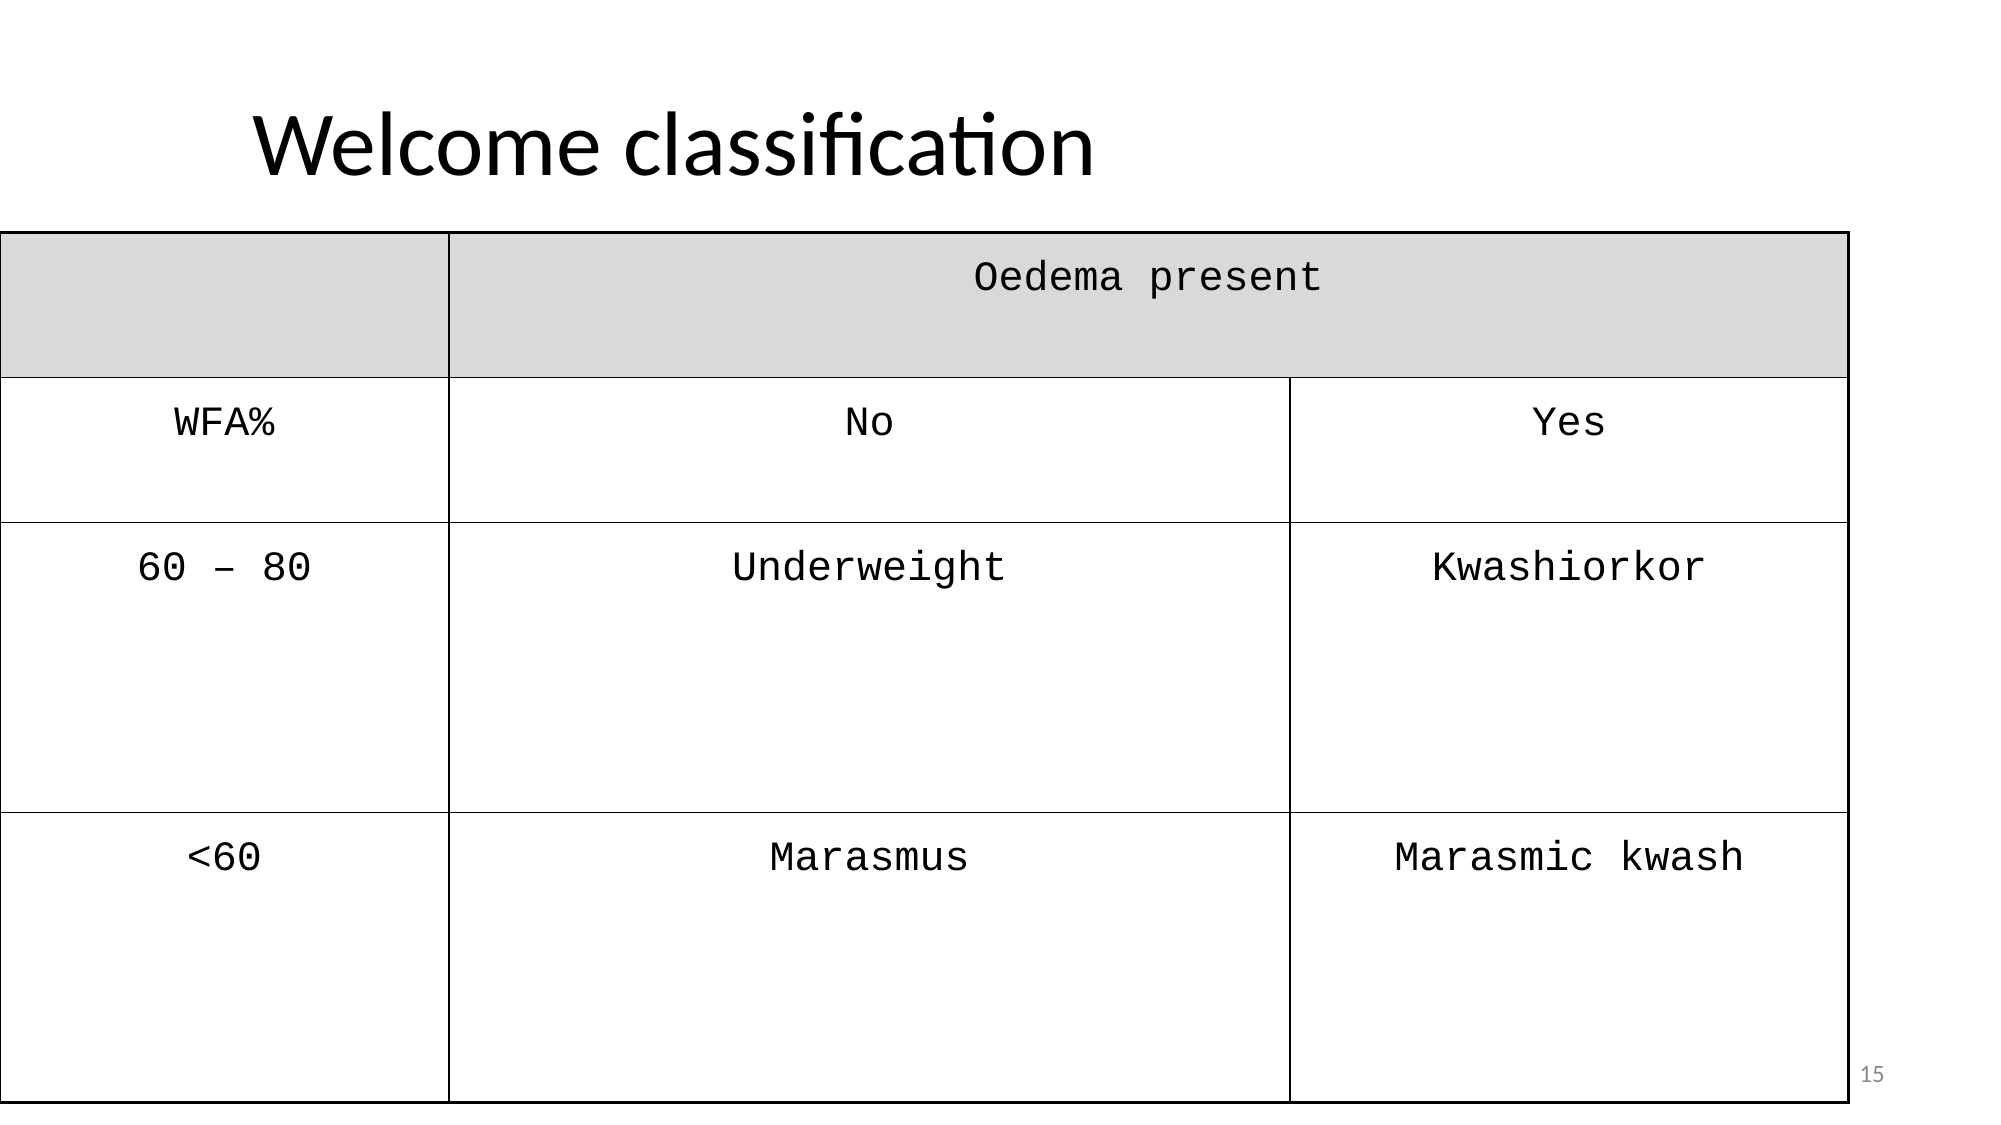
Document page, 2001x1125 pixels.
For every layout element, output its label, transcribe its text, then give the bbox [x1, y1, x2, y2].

table_cell WFA% [1, 378, 448, 522]
table_cell Underweight [450, 523, 1289, 812]
table_cell No [450, 378, 1289, 522]
table_cell Marasmic kwash [1291, 813, 1847, 1101]
table_header Oedema present [450, 234, 1847, 377]
slide_number 15 [1850, 1042, 1900, 1103]
table_header [1, 234, 448, 377]
table_cell Kwashiorkor [1291, 523, 1847, 812]
title Welcome classification [0, 45, 1350, 231]
table_cell 60 – 80 [1, 523, 448, 812]
table_cell <60 [1, 813, 448, 1101]
table_cell Marasmus [450, 813, 1289, 1101]
table_cell Yes [1291, 378, 1847, 522]
